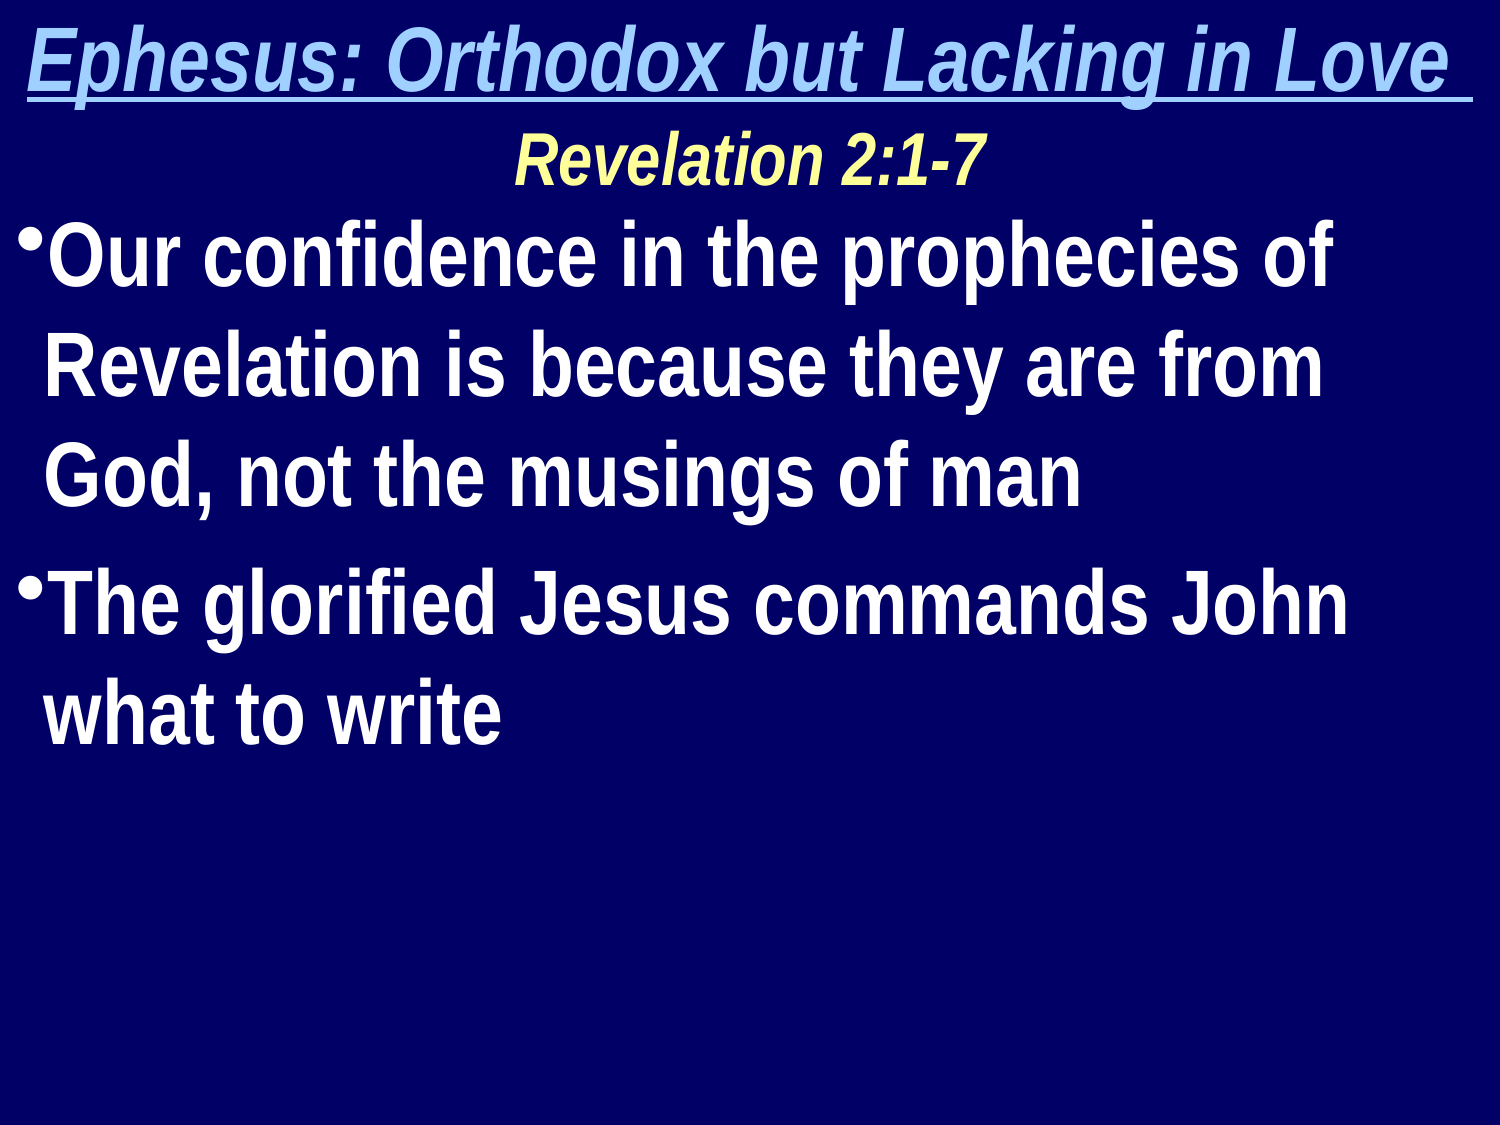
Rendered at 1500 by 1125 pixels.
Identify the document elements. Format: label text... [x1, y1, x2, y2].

list Our confidence in the prophecies of Revelation is because they are from God, not the musings of man The glorified Jesus commands John what to write [0, 187, 1500, 1100]
title Ephesus: Orthodox but Lacking in Love Revelation 2:1-7 [0, 0, 1500, 187]
